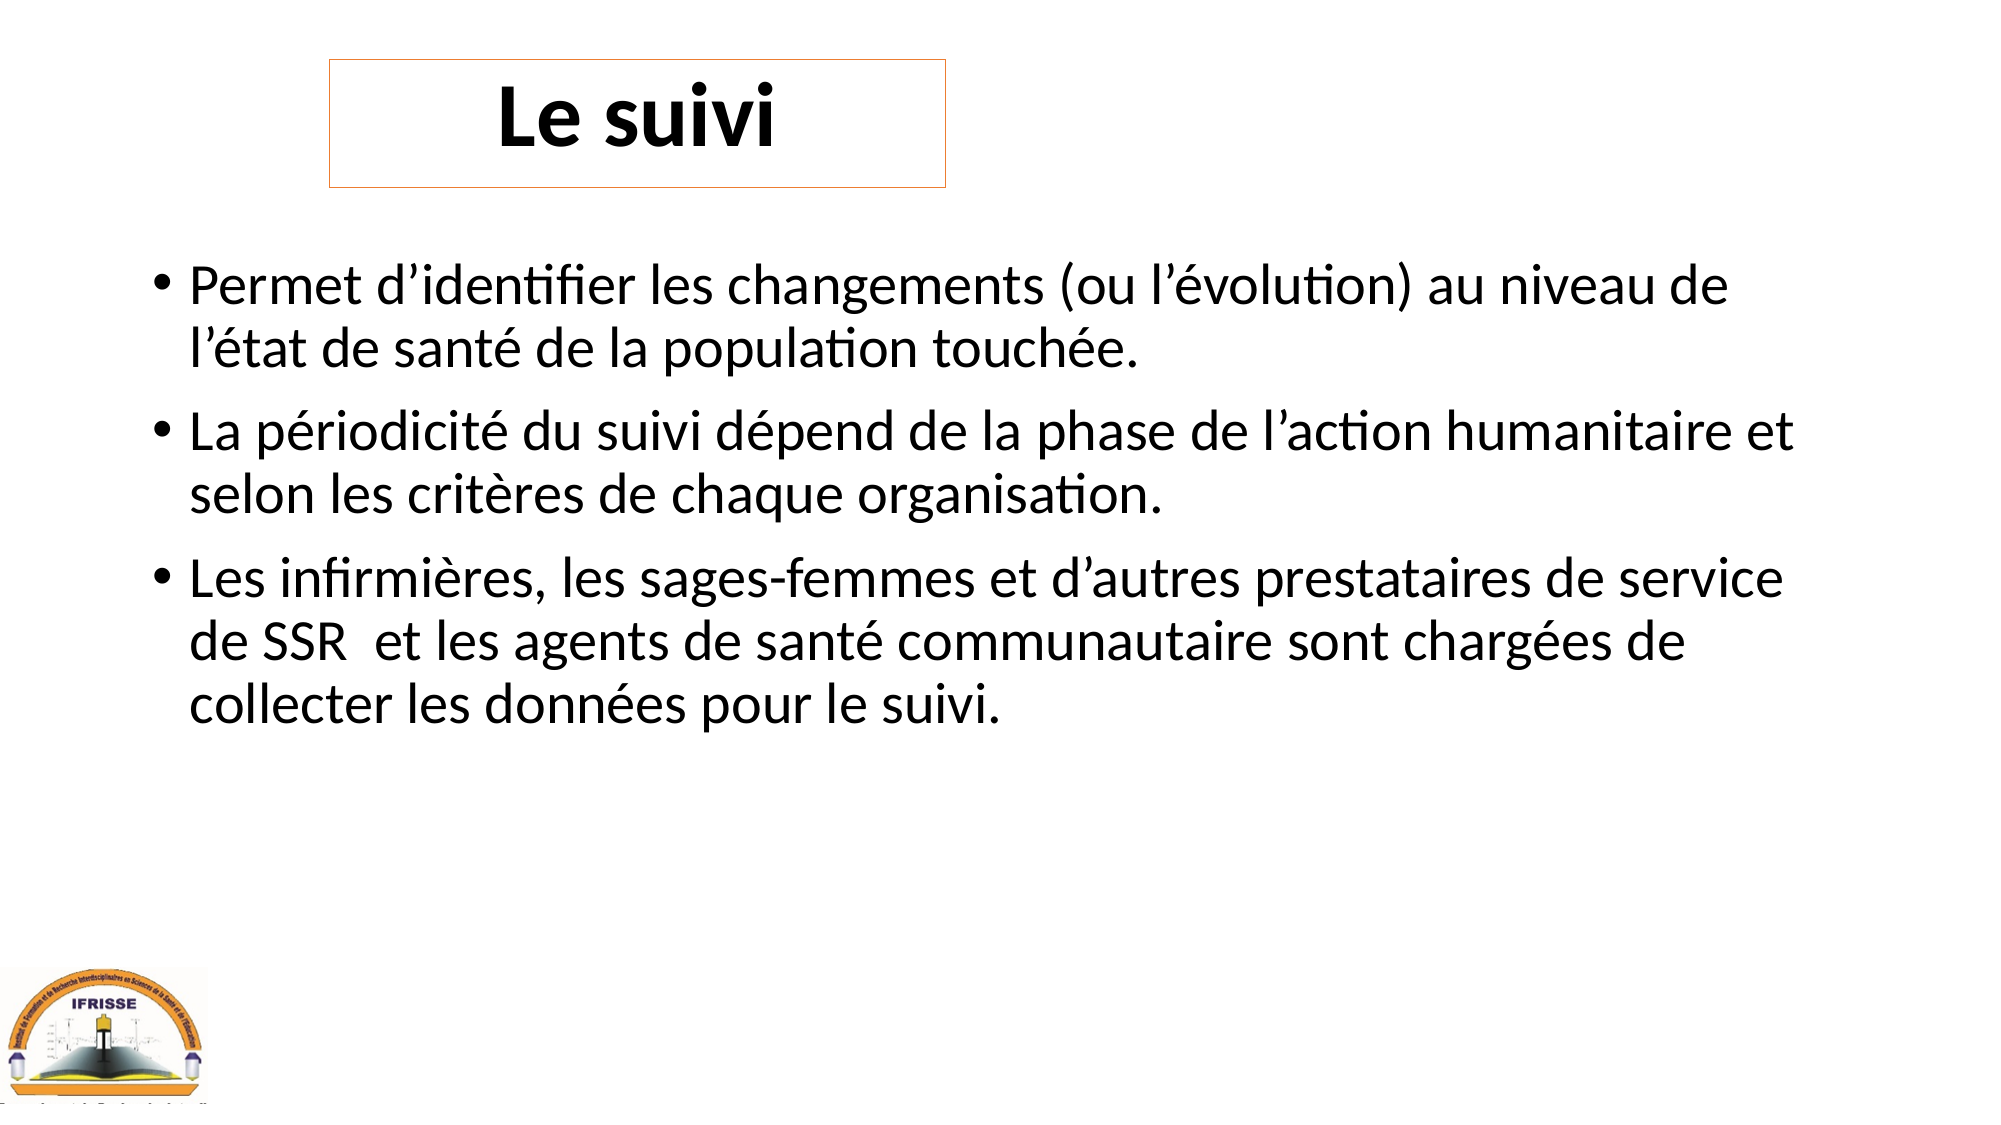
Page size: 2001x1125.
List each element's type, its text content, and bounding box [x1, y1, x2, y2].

picture [0, 967, 208, 1104]
list Permet d’identifier les changements (ou l’évolution) au niveau de l’état de santé de la population touchée. La périodicité du suivi dépend de la phase de l’action humanitaire et selon les critères de chaque organisation. Les infirmières, les sages-femmes et d’autres prestataires de service de SSR et les agents de santé communautaire sont chargées de collecter les données pour le suivi. [137, 246, 1863, 889]
title Le suivi [329, 59, 946, 188]
